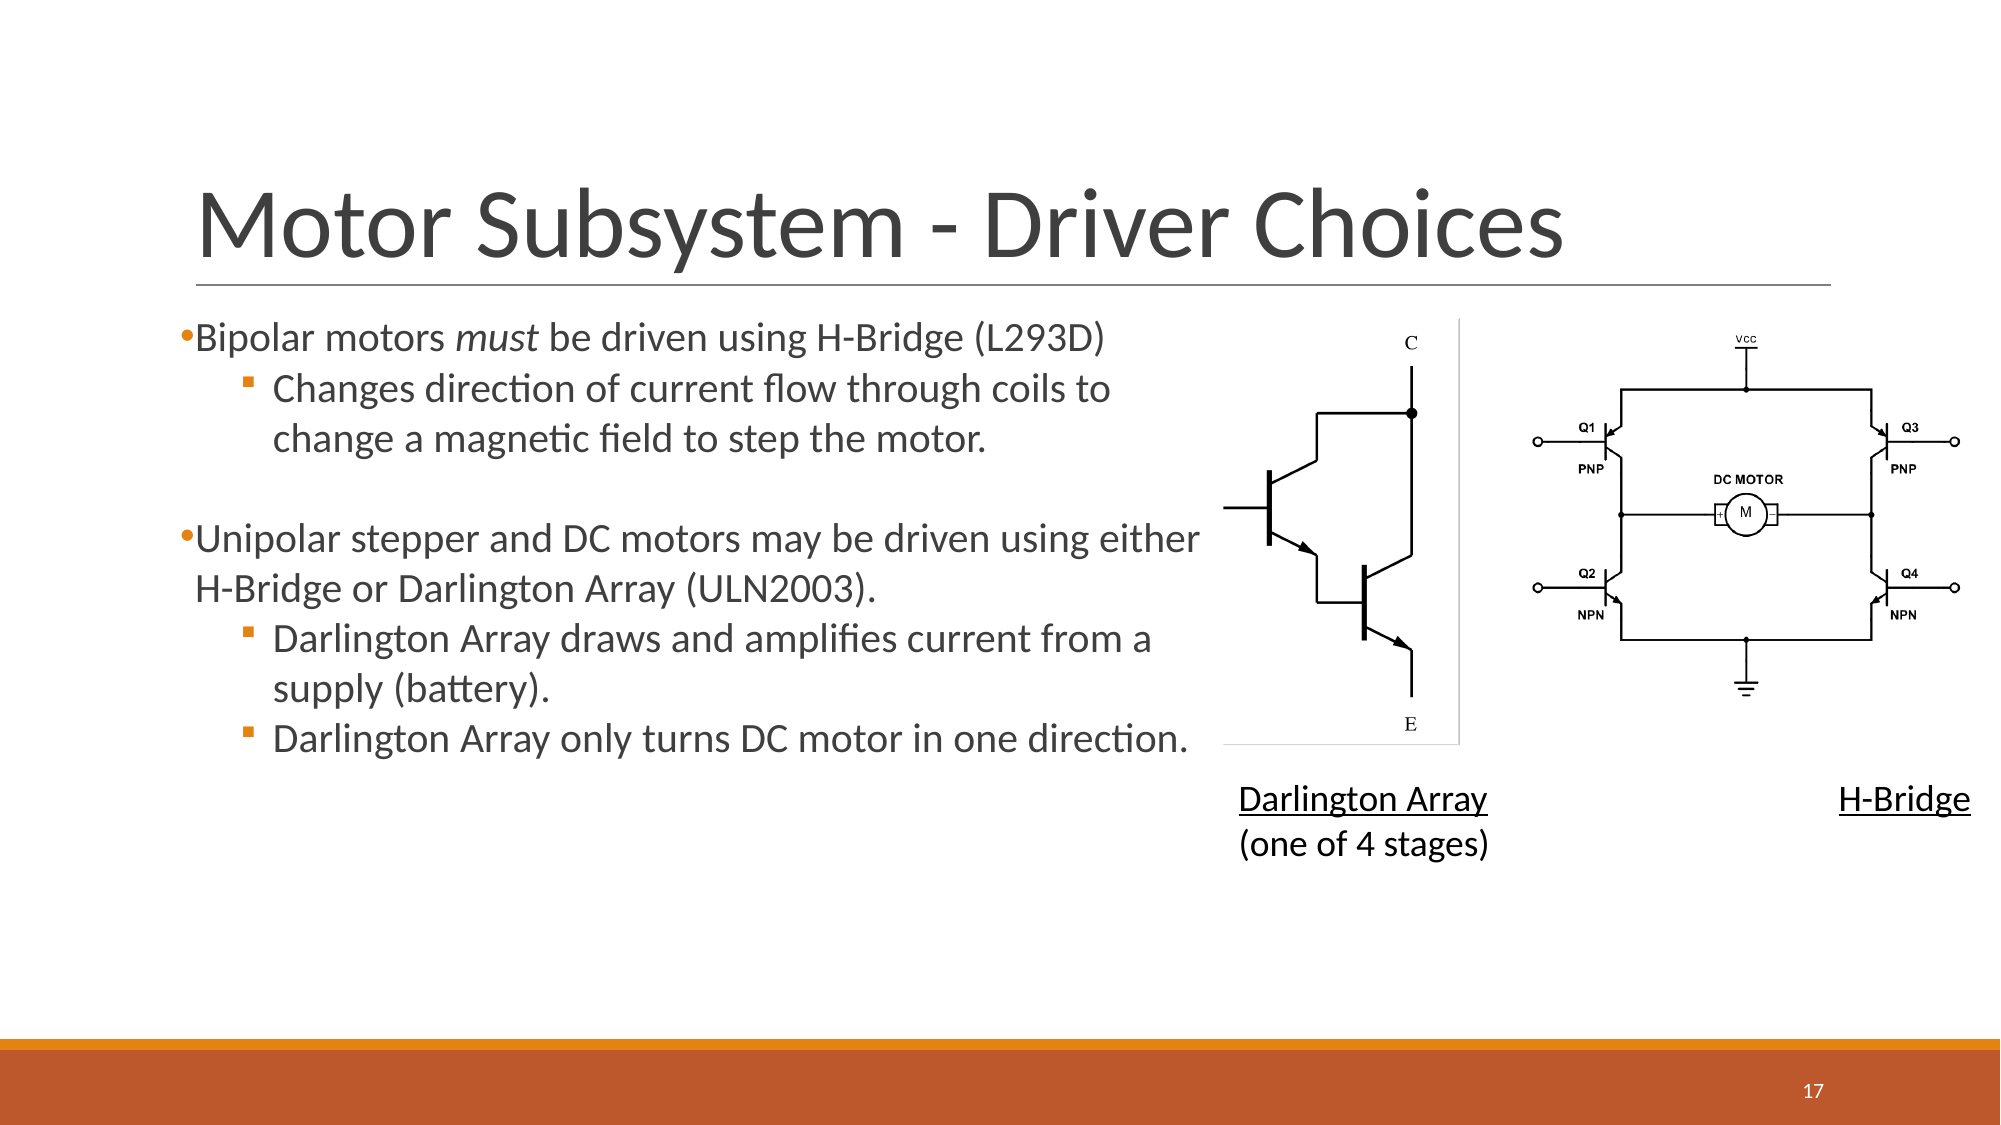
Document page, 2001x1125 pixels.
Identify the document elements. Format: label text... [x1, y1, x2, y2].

text_box Darlington Array H-Bridge (one of 4 stages) [1223, 759, 2000, 942]
title Motor Subsystem - Driver Choices [180, 47, 1830, 285]
slide_number ‹#› [1624, 1059, 1840, 1120]
list Bipolar motors must be driven using H-Bridge (L293D) Changes direction of current flow through coils to change a magnetic field to step the motor. Unipolar stepper and DC motors may be driven using either H-Bridge or Darlington Array (ULN2003). Darlington Array draws and amplifies current from a supply (battery). Darlington Array only turns DC motor in one direction. [180, 302, 1224, 963]
picture [1223, 315, 1984, 749]
